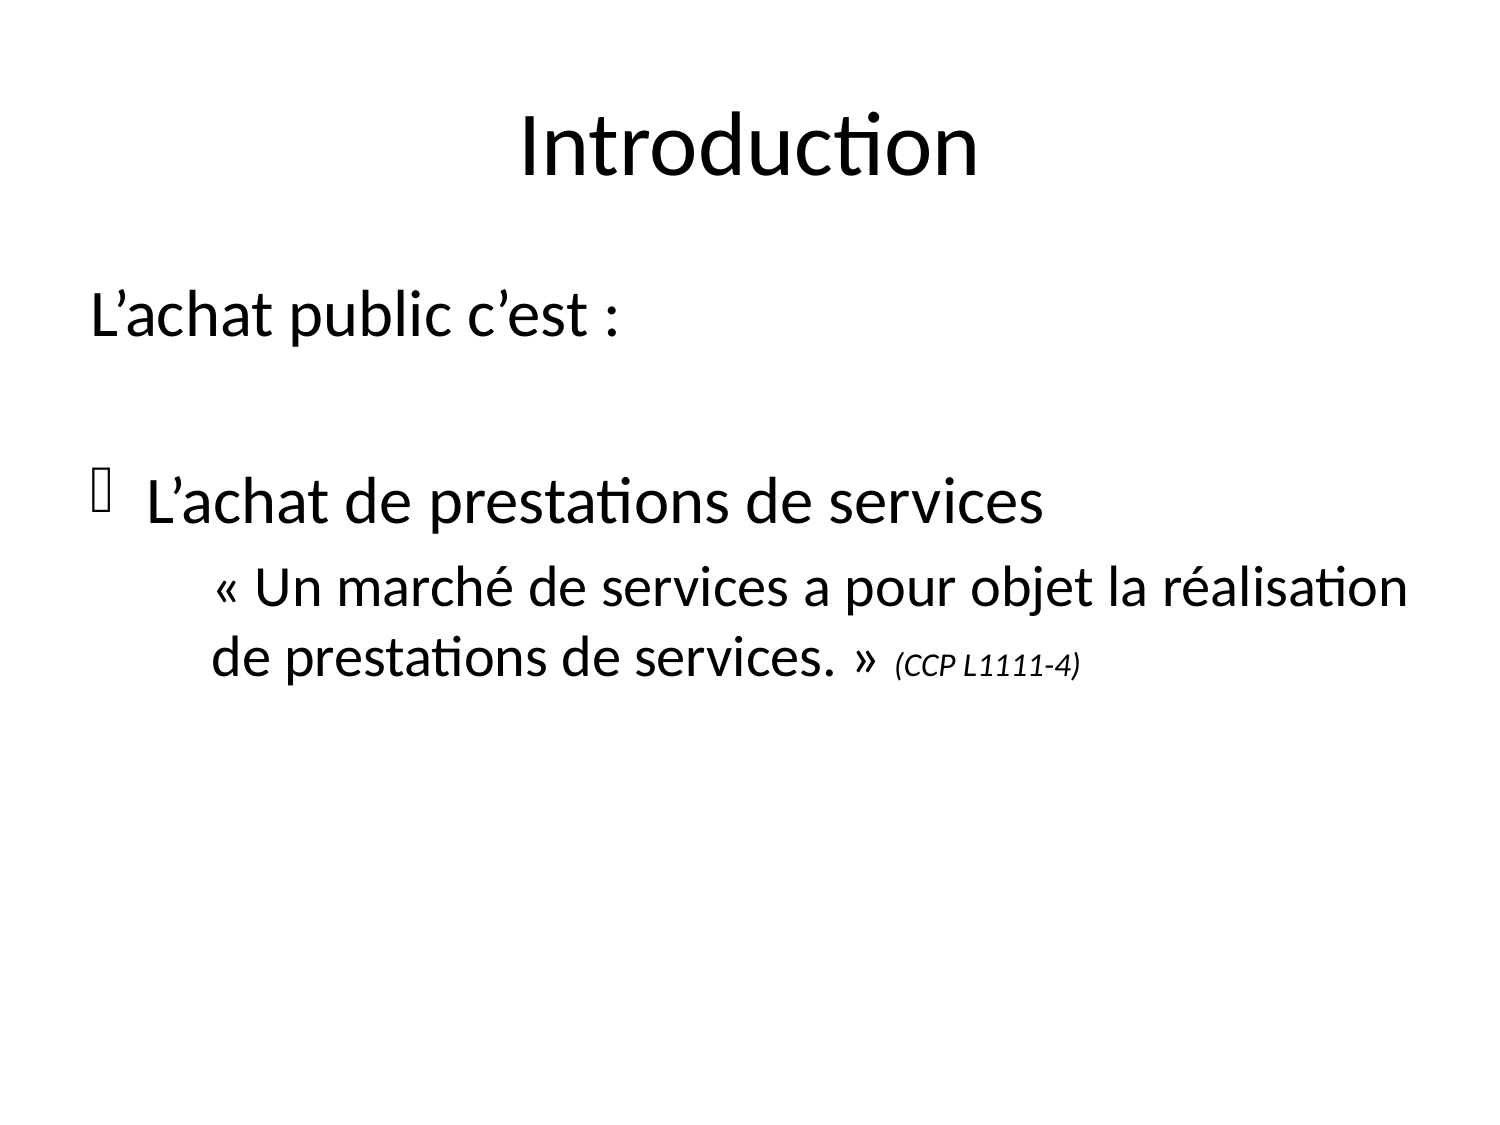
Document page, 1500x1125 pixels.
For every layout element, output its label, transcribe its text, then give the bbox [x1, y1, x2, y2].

list L’achat public c’est : L’achat de prestations de services « Un marché de services a pour objet la réalisation de prestations de services. » (CCP L1111-4) [75, 262, 1425, 1005]
title Introduction [75, 45, 1425, 233]
